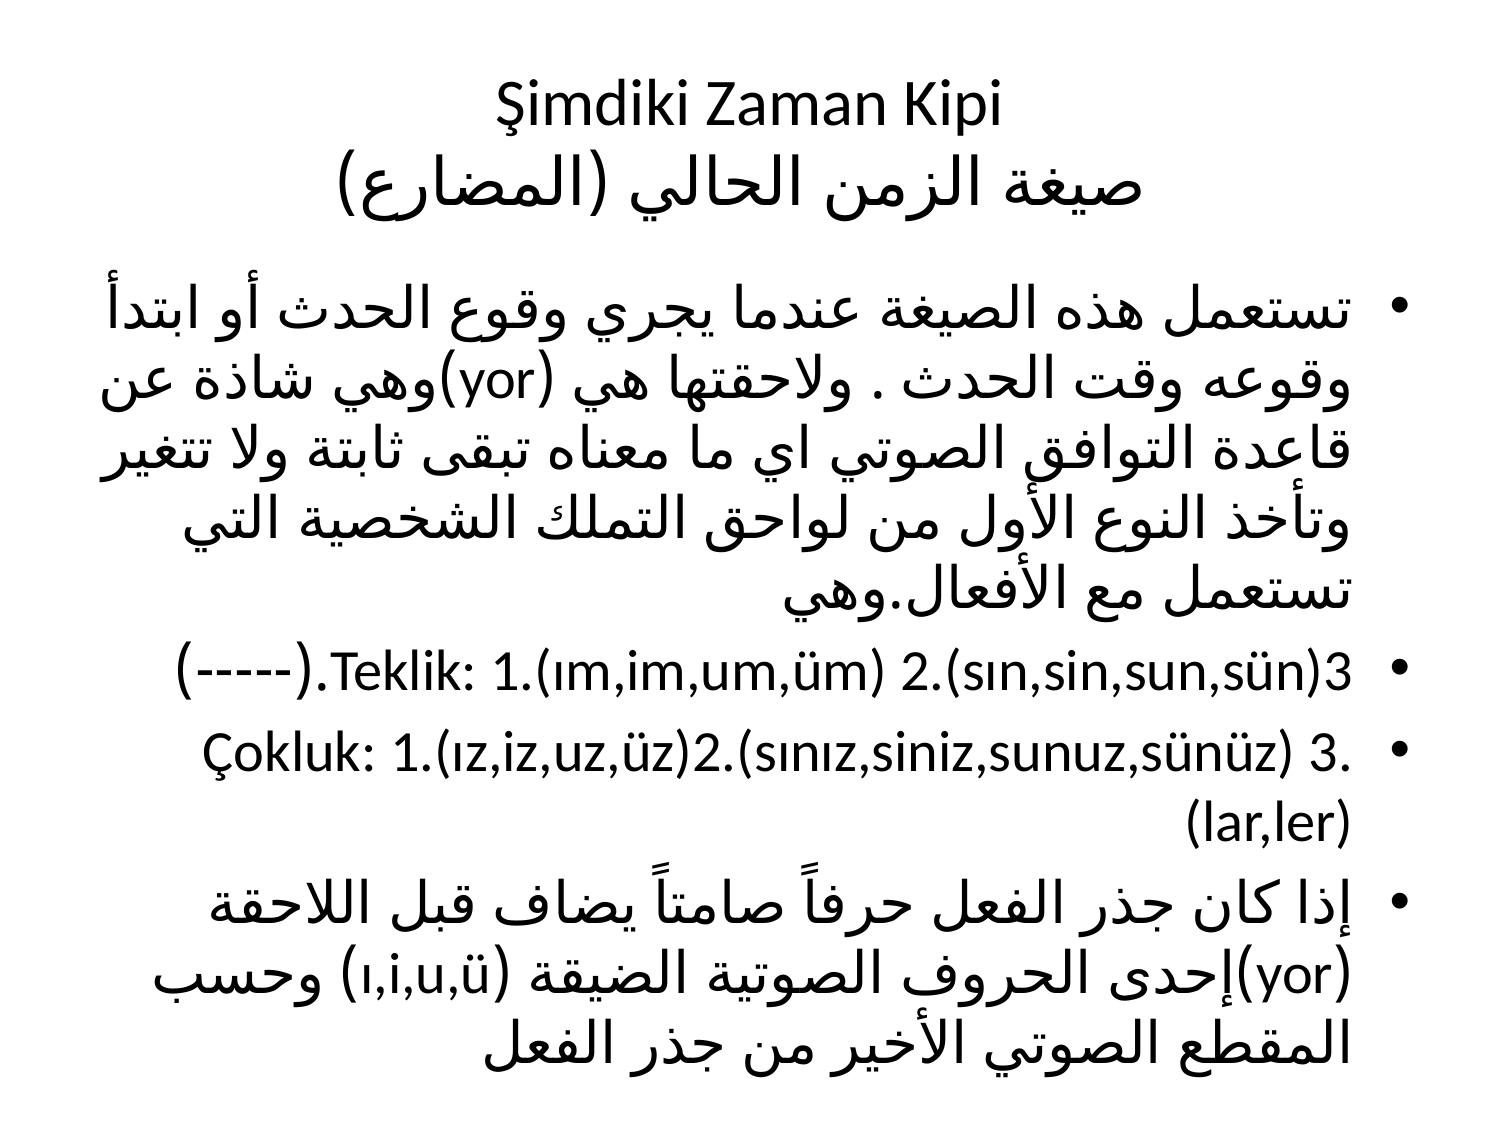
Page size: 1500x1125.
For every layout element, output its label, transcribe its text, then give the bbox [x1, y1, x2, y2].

title Şimdiki Zaman Kipi صيغة الزمن الحالي (المضارع) [75, 45, 1425, 233]
list تستعمل هذه الصيغة عندما يجري وقوع الحدث أو ابتدأ وقوعه وقت الحدث . ولاحقتها هي (yor)وهي شاذة عن قاعدة التوافق الصوتي اي ما معناه تبقى ثابتة ولا تتغير وتأخذ النوع الأول من لواحق التملك الشخصية التي تستعمل مع الأفعال.وهي Teklik: 1.(ım,im,um,üm) 2.(sın,sin,sun,sün)3.(-----) Çokluk: 1.(ız,iz,uz,üz)2.(sınız,siniz,sunuz,sünüz) 3.(lar,ler) إذا كان جذر الفعل حرفاً صامتاً يضاف قبل اللاحقة (yor)إحدى الحروف الصوتية الضيقة (ı,i,u,ü) وحسب المقطع الصوتي الأخير من جذر الفعل [75, 262, 1425, 1005]
